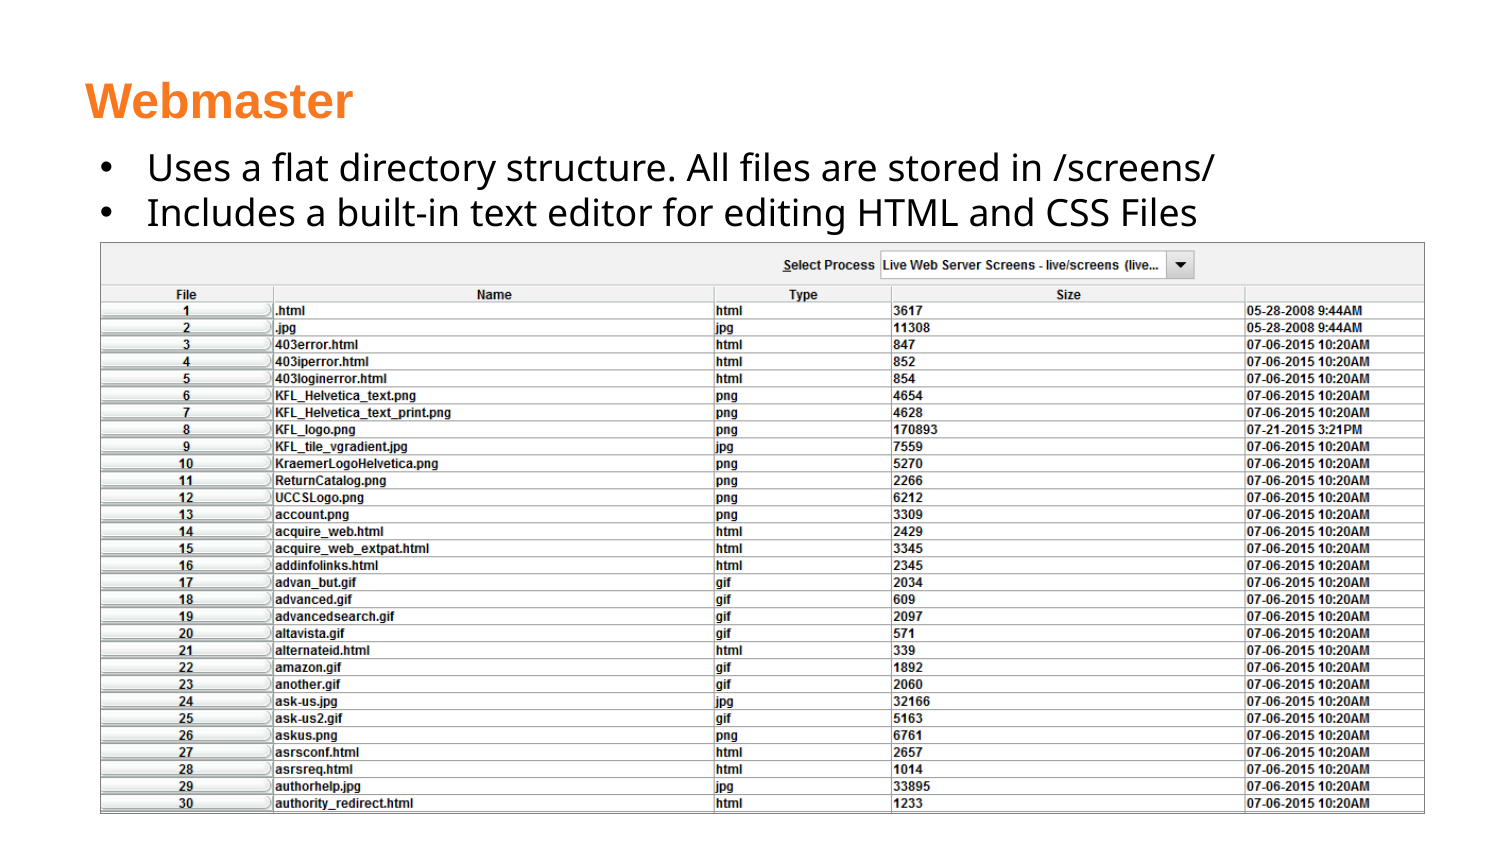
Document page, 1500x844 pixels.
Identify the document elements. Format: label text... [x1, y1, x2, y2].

text_box Uses a flat directory structure. All files are stored in /screens/ Includes a built-in text editor for editing HTML and CSS Files [85, 136, 1348, 242]
picture [100, 242, 1426, 814]
title Webmaster [85, 77, 1311, 136]
